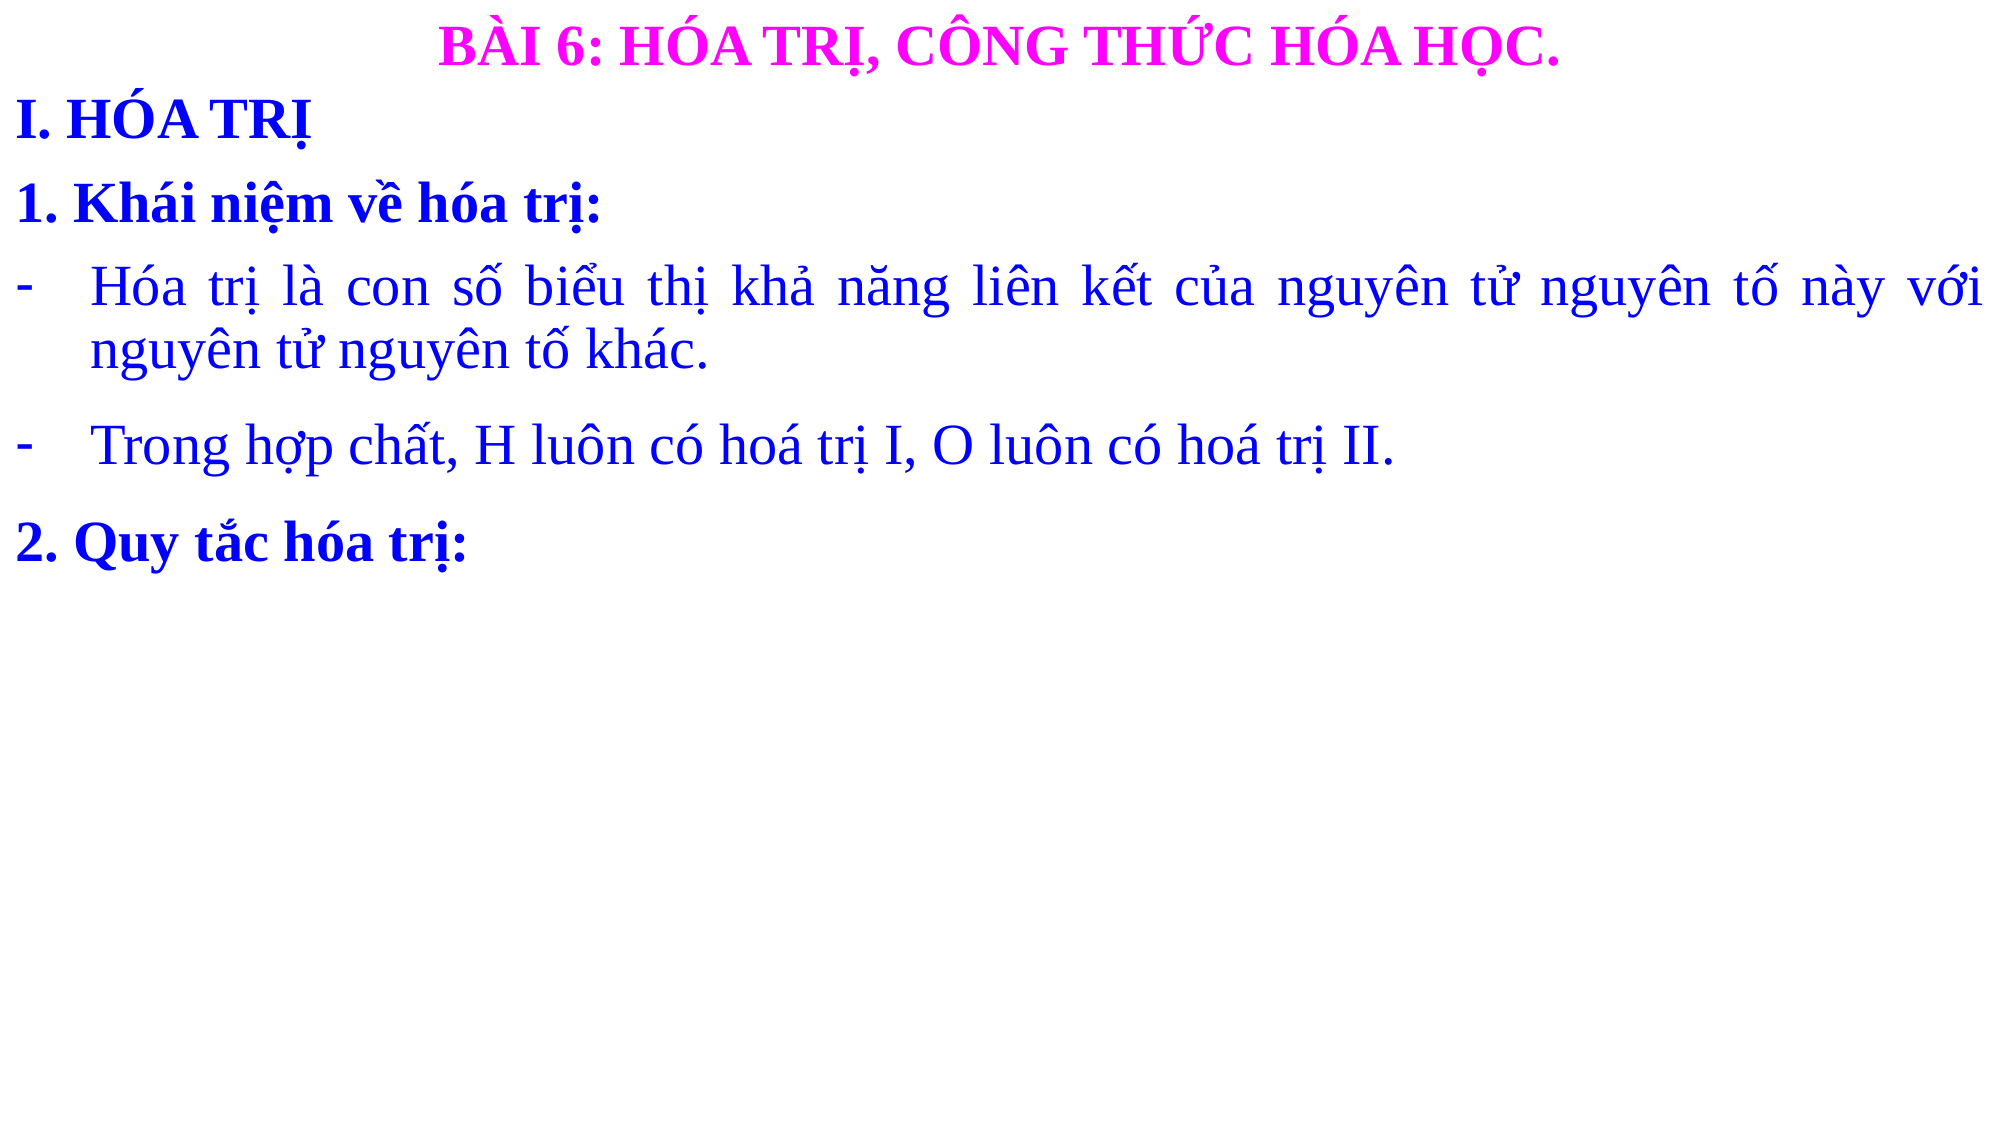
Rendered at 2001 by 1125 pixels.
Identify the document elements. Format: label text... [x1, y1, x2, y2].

text_box BÀI 6: HÓA TRỊ, CÔNG THỨC HÓA HỌC. [0, 0, 2000, 85]
subtitle I. HÓA TRỊ 1. Khái niệm về hóa trị: Hóa trị là con số biểu thị khả năng liên kết của nguyên tử nguyên tố này với nguyên tử nguyên tố khác. Trong hợp chất, H luôn có hoá trị I, O luôn có hoá trị II. 2. Quy tắc hóa trị: [0, 85, 2000, 1125]
